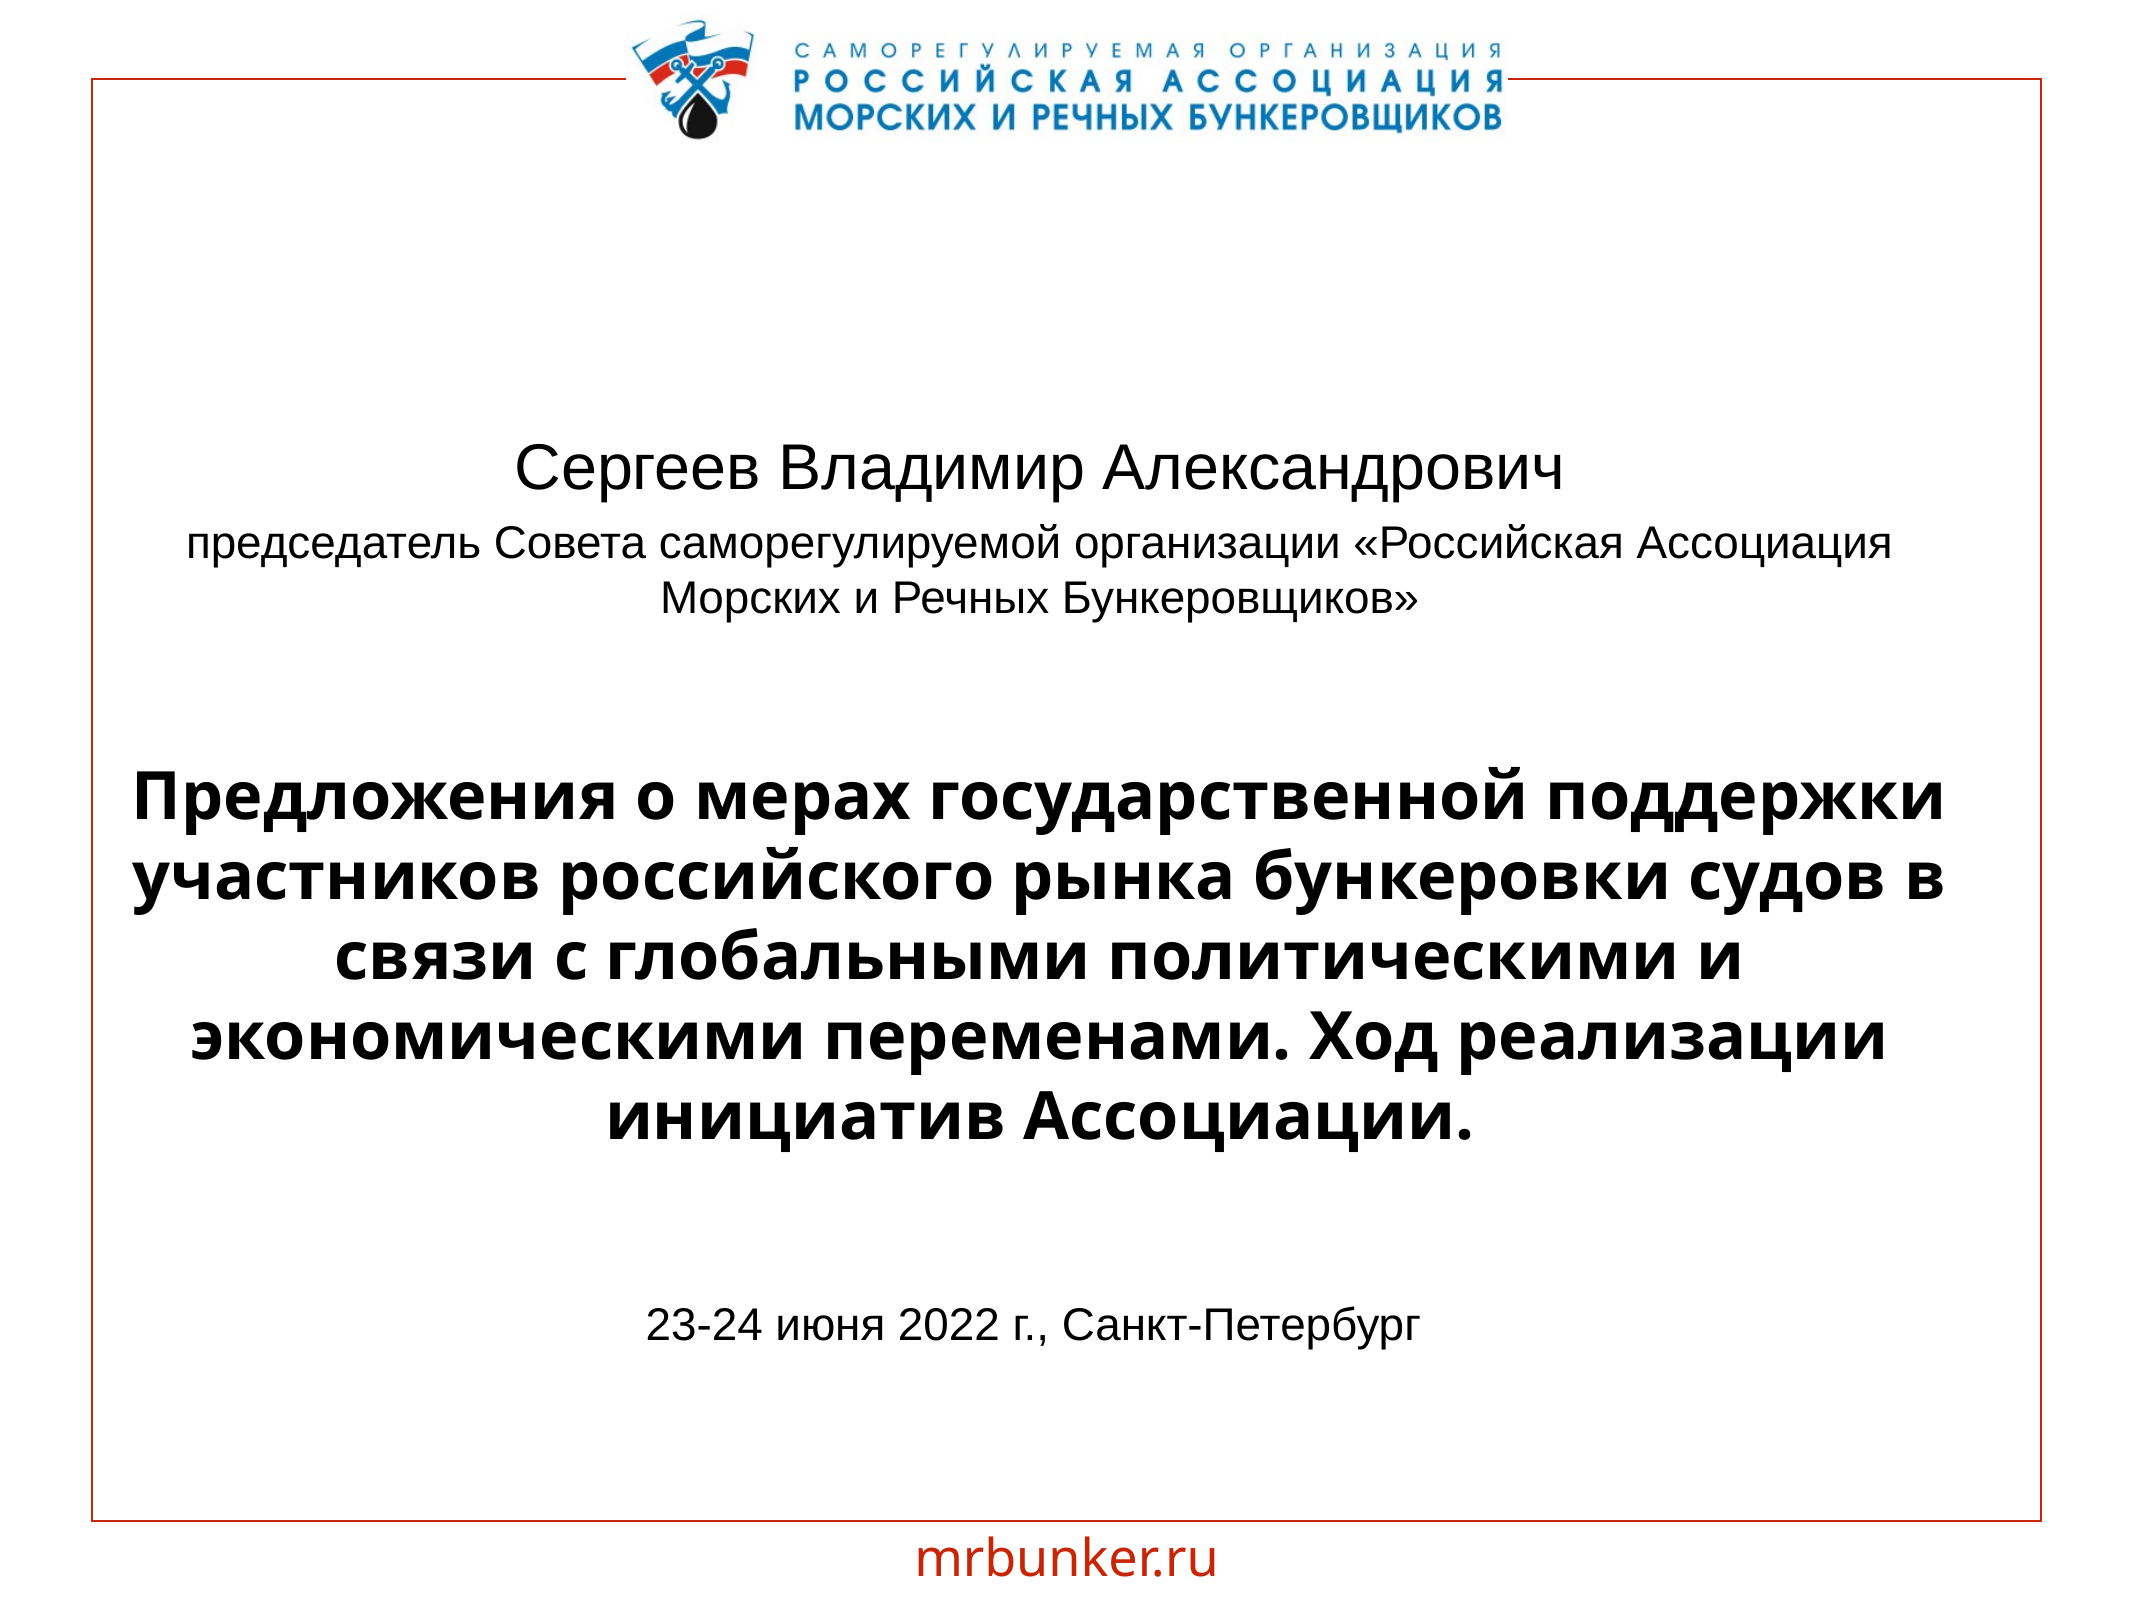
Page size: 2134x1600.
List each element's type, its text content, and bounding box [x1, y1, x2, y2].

text_box Сергеев Владимир Александрович председатель Совета саморегулируемой организации «Российская Ассоциация Морских и Речных Бункеровщиков» Предложения о мерах государственной поддержки участников российского рынка бункеровки судов в связи с глобальными политическими и экономическими переменами. Ход реализации инициатив Ассоциации. 23-24 июня 2022 г., Санкт-Петербург [92, 416, 2013, 1358]
picture [625, 13, 1508, 142]
text_box mrbunker.ru [906, 1516, 1228, 1596]
text_box [92, 78, 2041, 1522]
